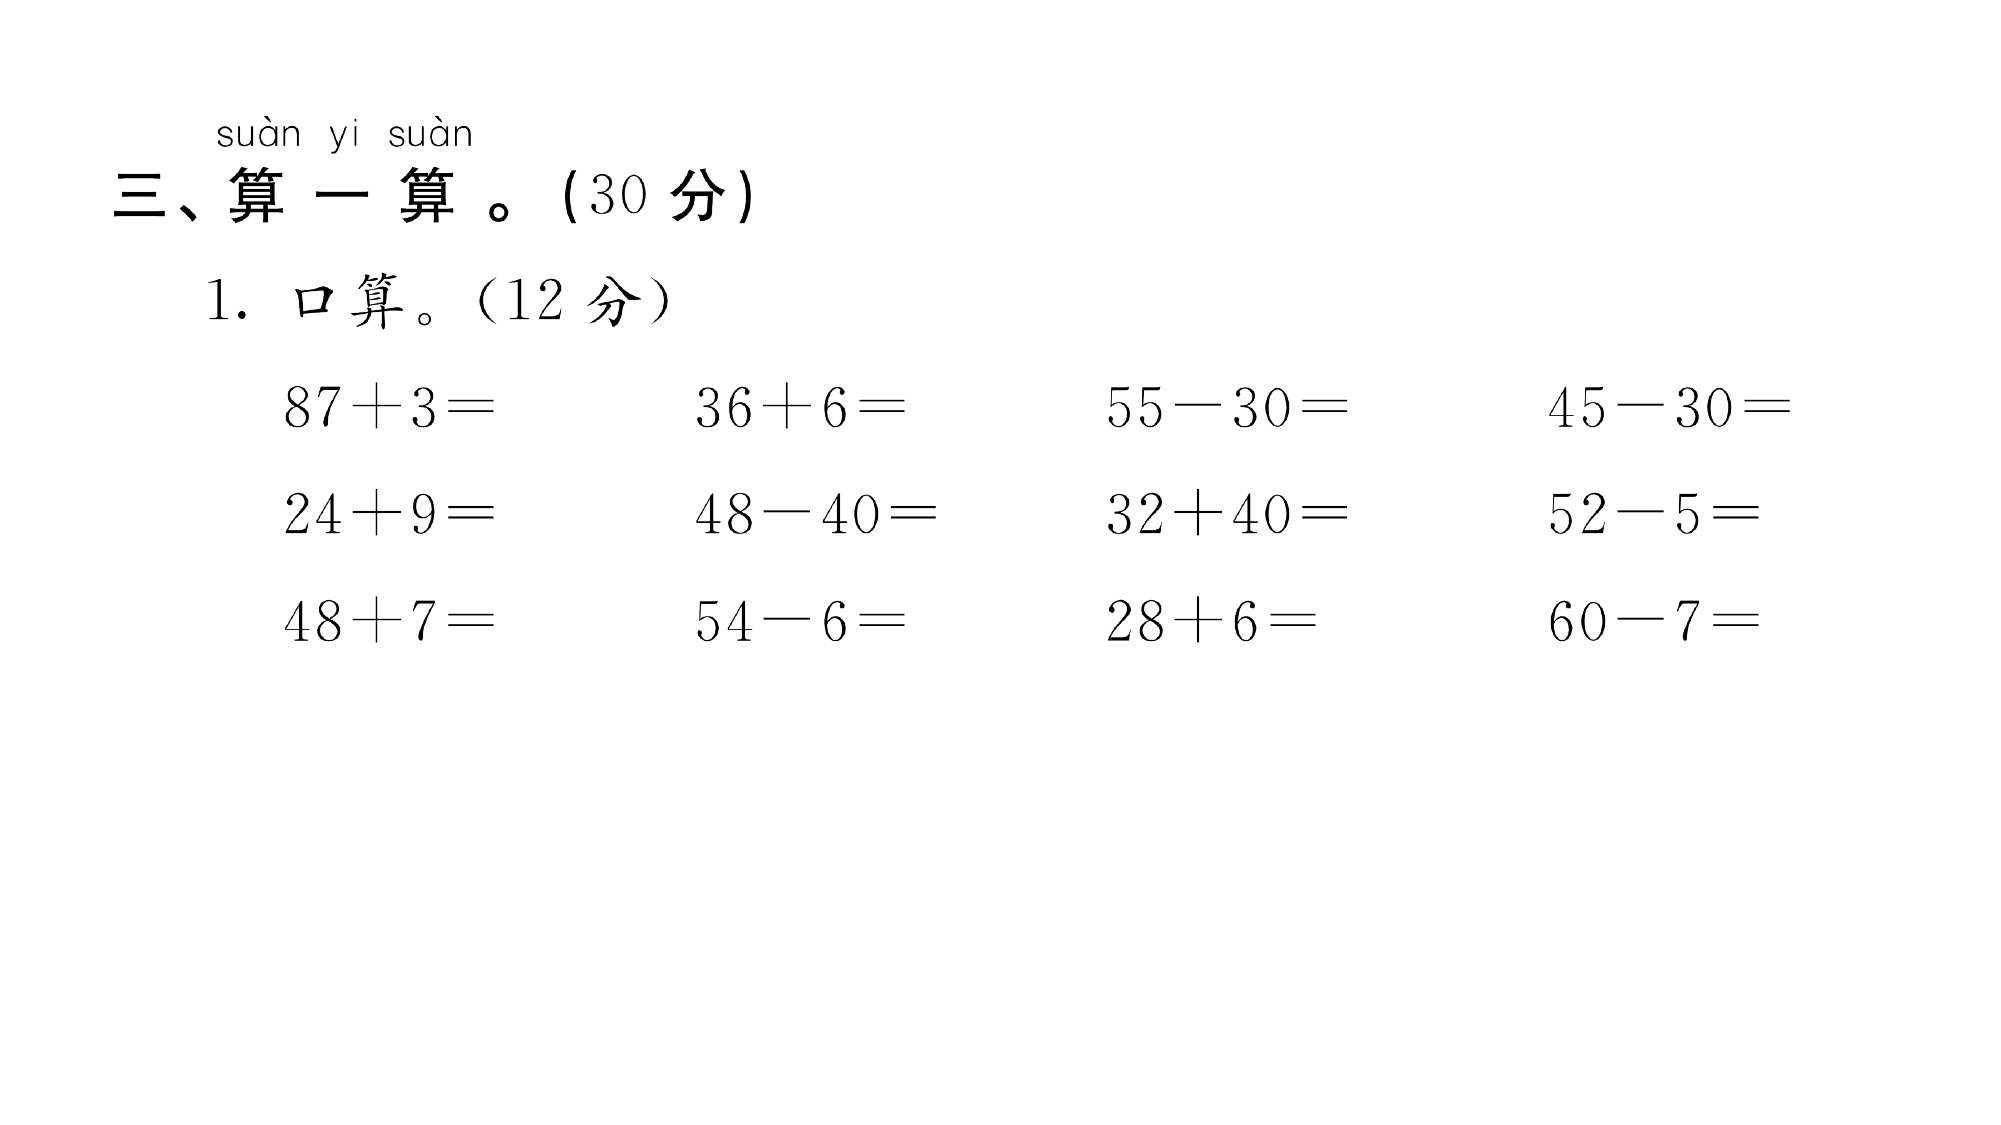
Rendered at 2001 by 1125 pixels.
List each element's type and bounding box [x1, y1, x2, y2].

picture [110, 78, 2000, 687]
